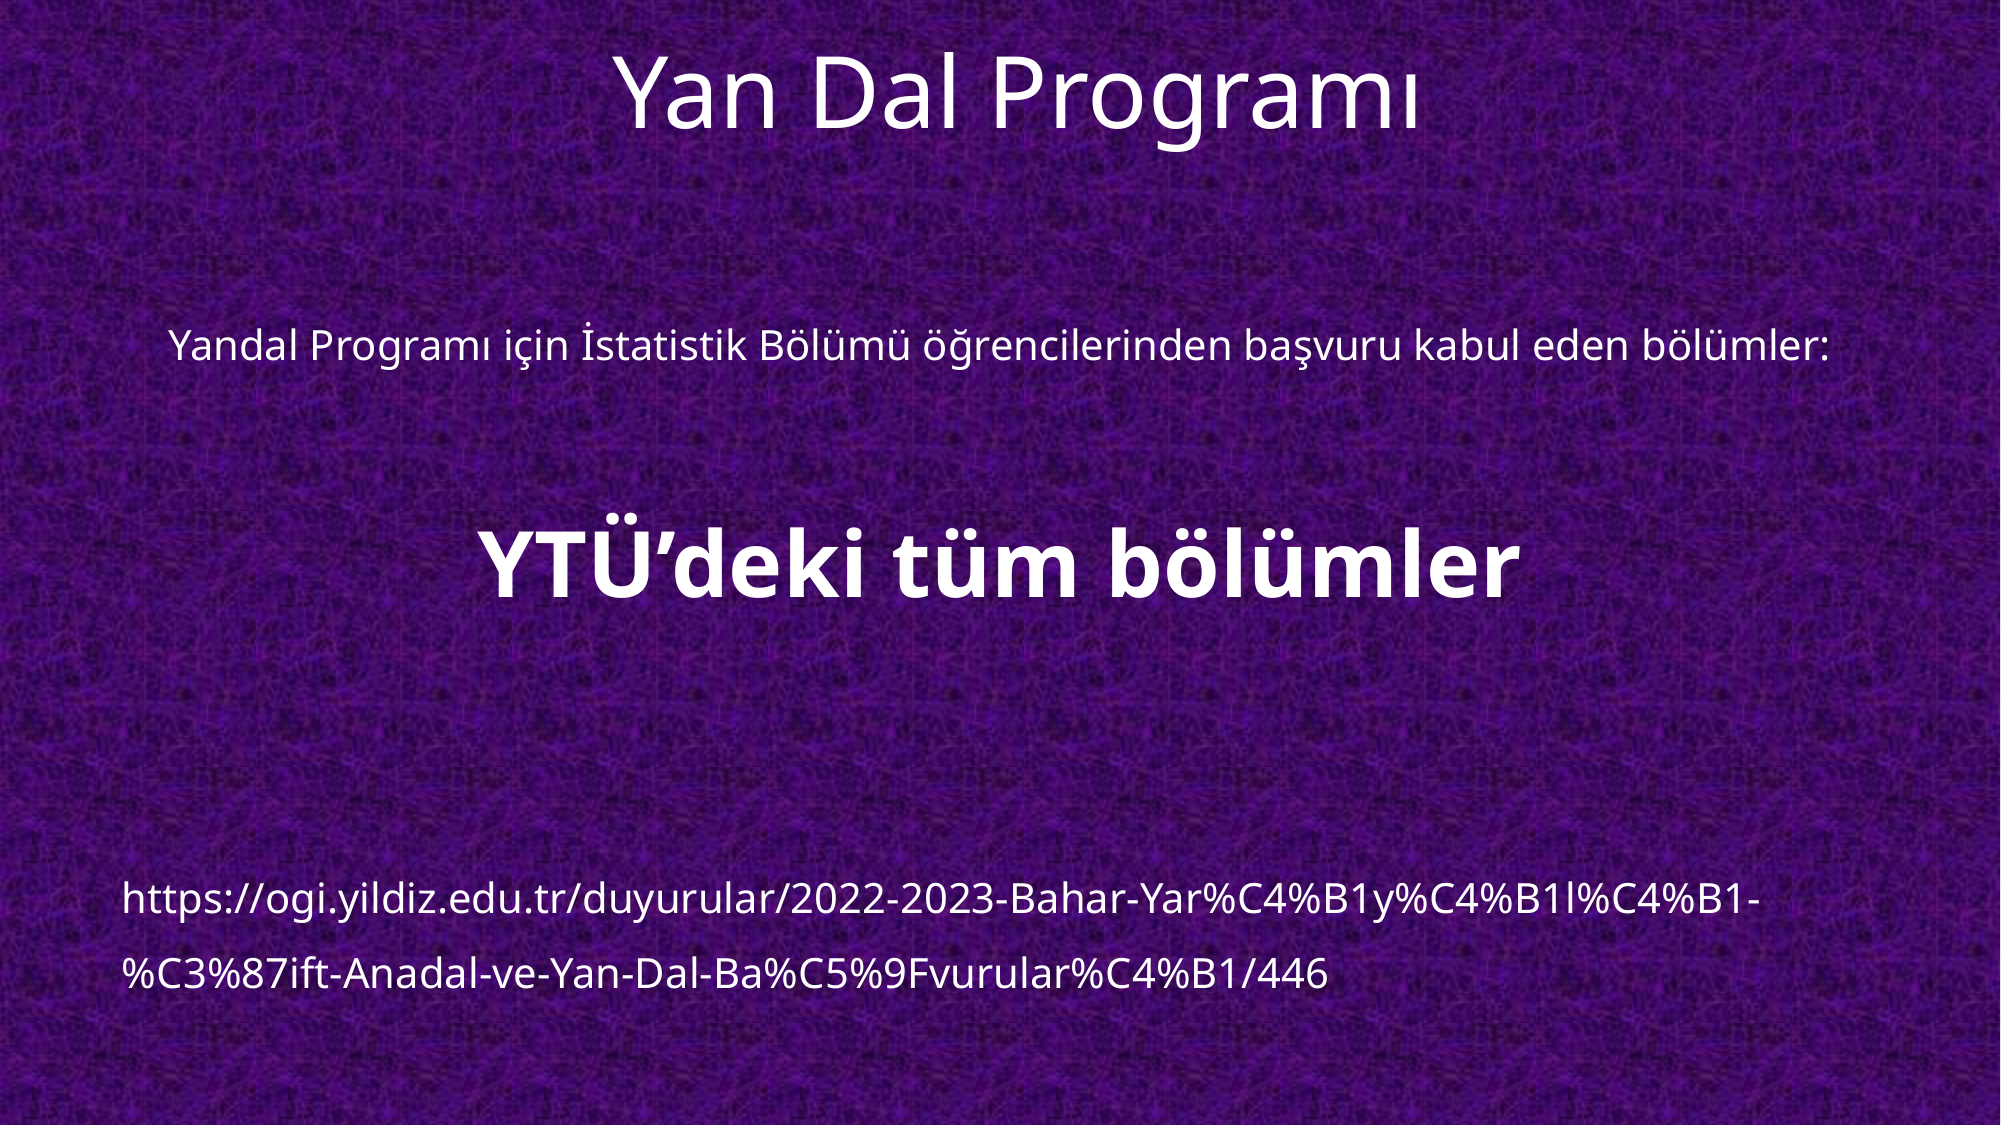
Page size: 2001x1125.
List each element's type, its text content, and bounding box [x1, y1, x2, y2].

text_box Yan Dal Programı [164, 21, 1872, 156]
text_box https://ogi.yildiz.edu.tr/duyurular/2022-2023-Bahar-Yar%C4%B1y%C4%B1l%C4%B1-%C3%87ift-Anadal-ve-Yan-Dal-Ba%C5%9Fvurular%C4%B1/446 [107, 839, 1930, 1005]
text_box YTÜ’deki tüm bölümler [438, 443, 1562, 624]
text_box Yandal Programı için İstatistik Bölümü öğrencilerinden başvuru kabul eden bölümler: [88, 286, 1912, 377]
picture [0, 0, 2001, 1125]
